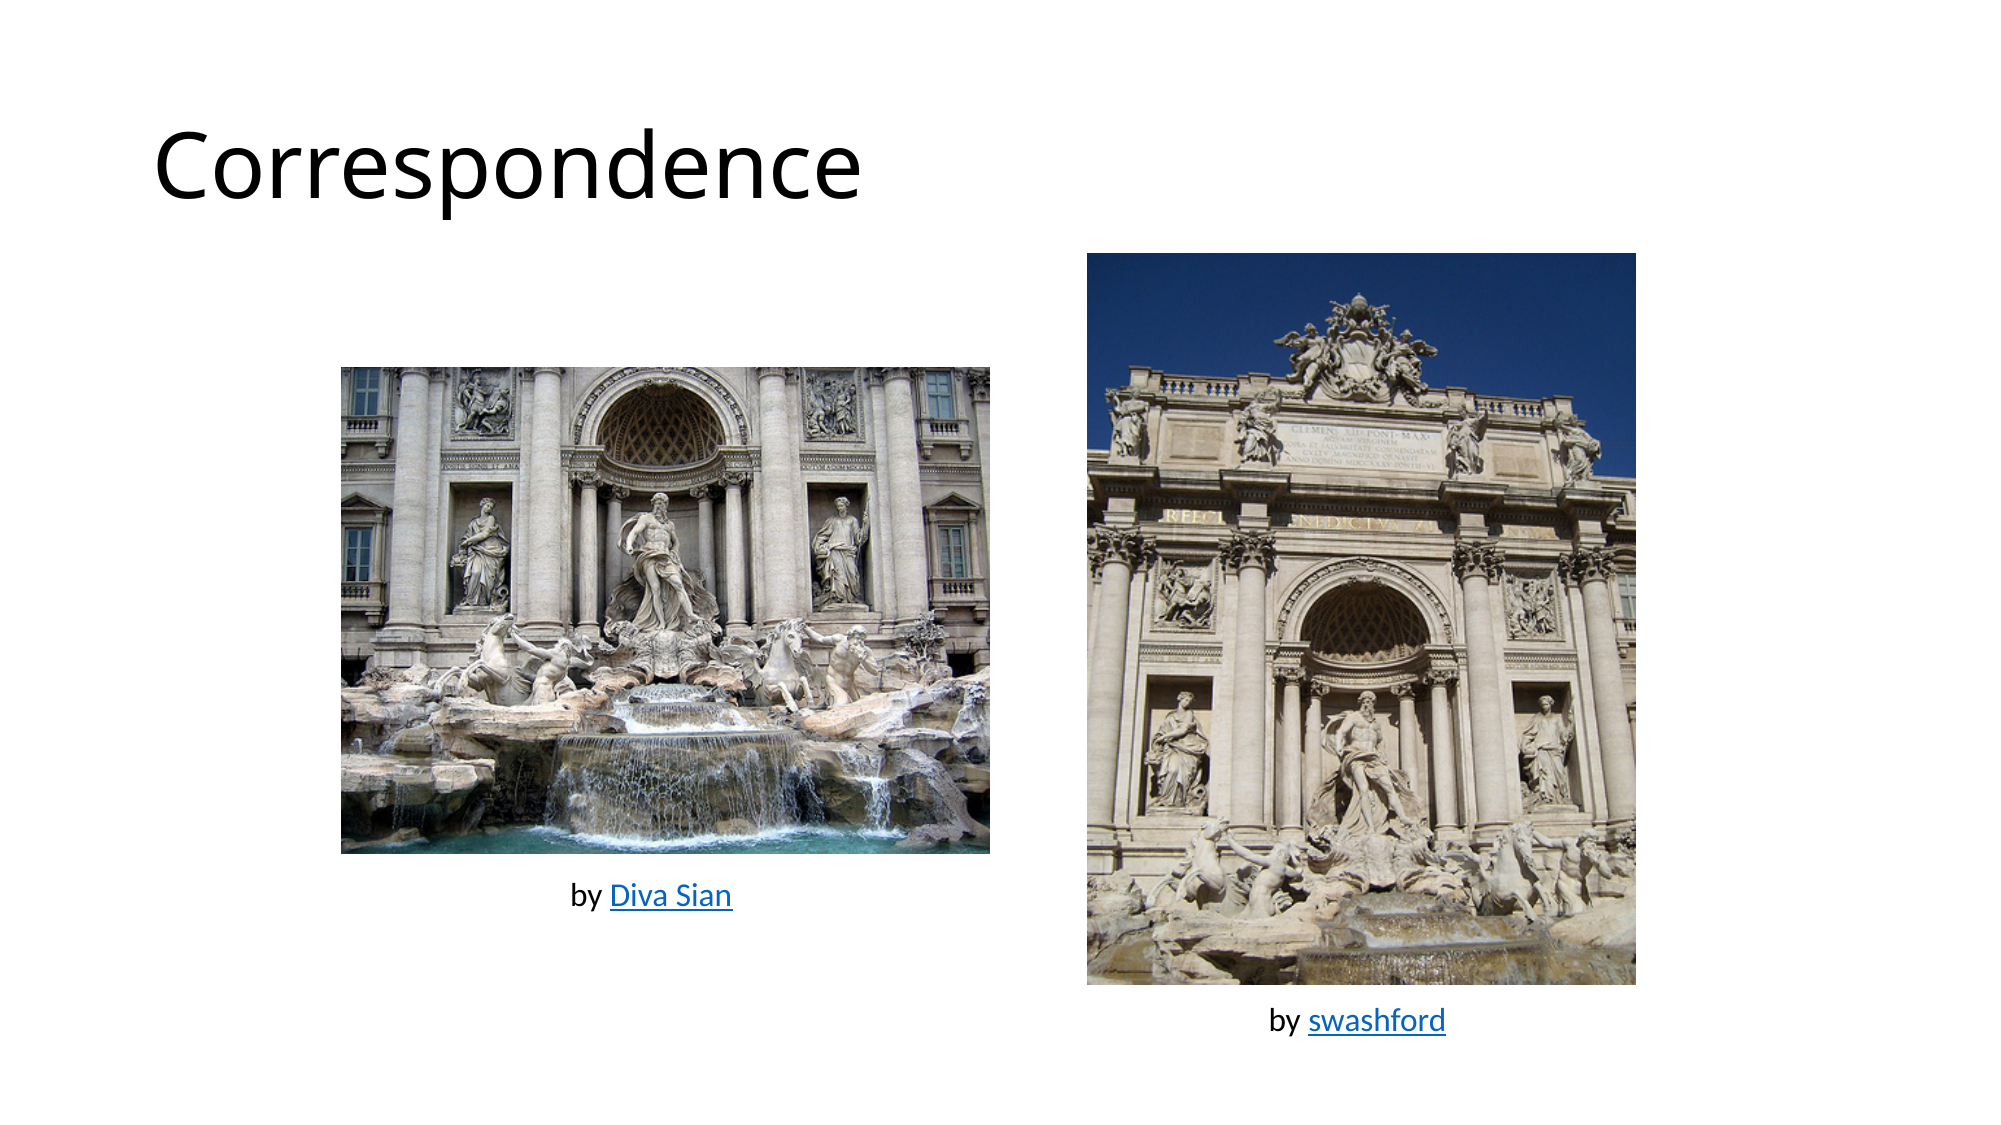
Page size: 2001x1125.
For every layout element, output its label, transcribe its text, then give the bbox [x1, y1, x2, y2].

picture [341, 367, 990, 854]
text_box by Diva Sian [354, 866, 949, 921]
picture [1087, 253, 1636, 985]
text_box by swashford [1060, 991, 1655, 1046]
title Correspondence [137, 59, 1863, 278]
